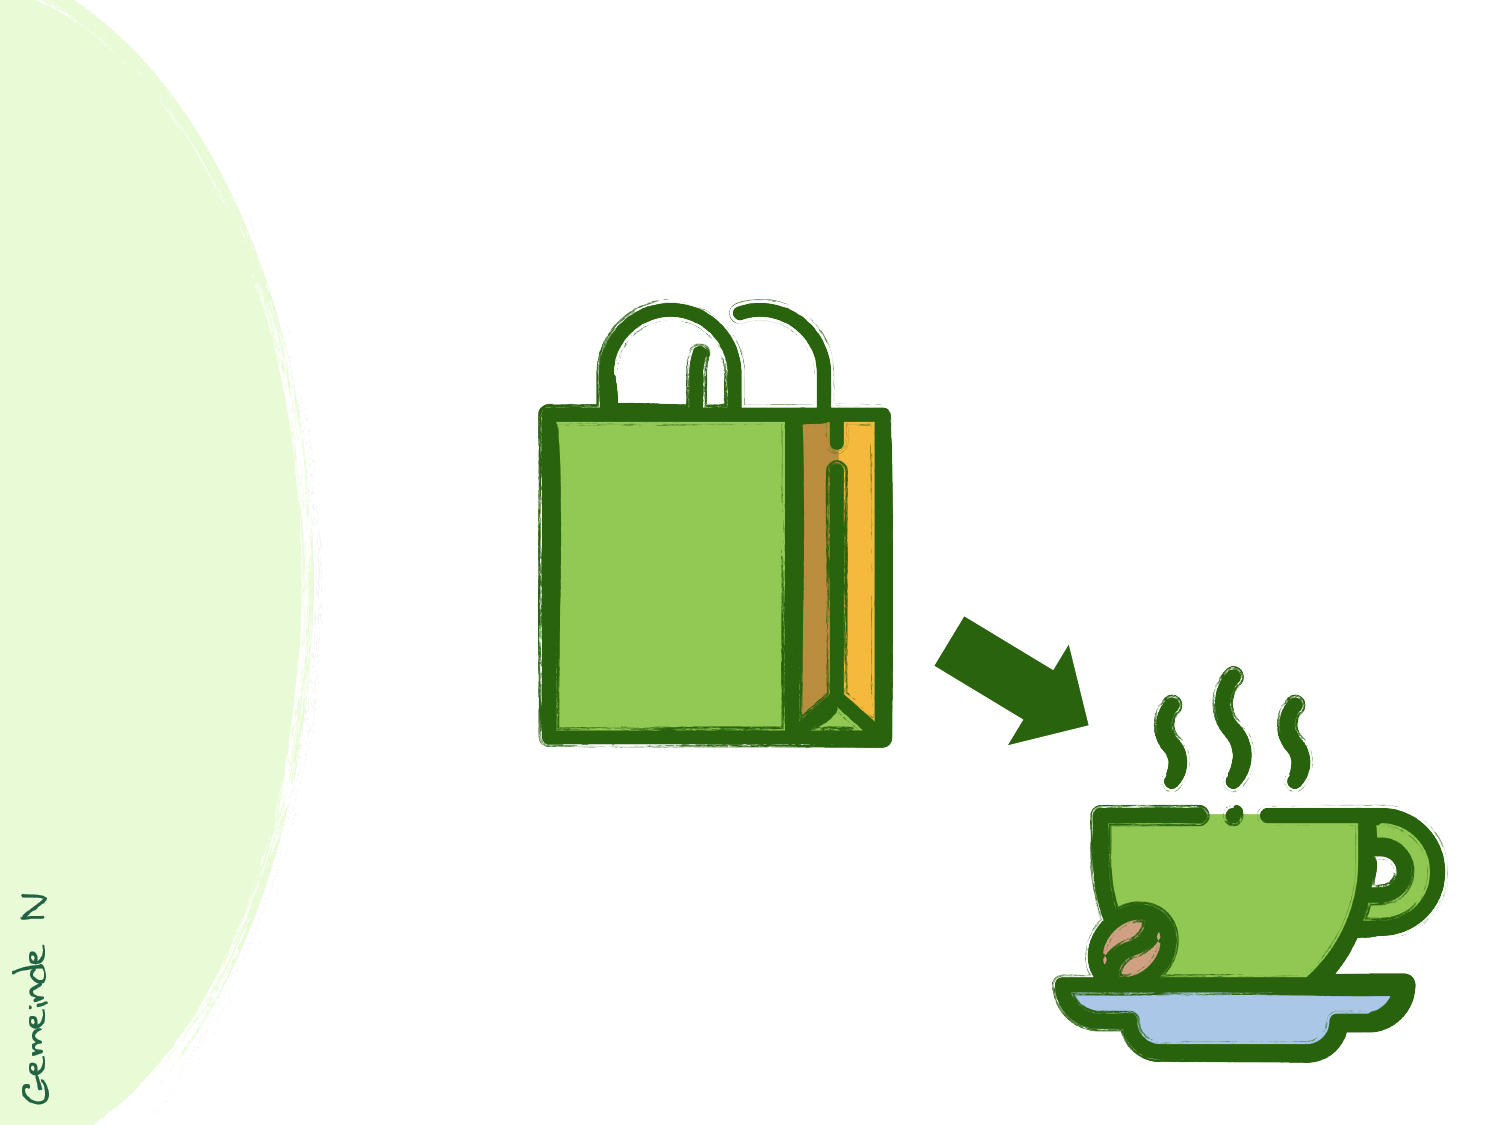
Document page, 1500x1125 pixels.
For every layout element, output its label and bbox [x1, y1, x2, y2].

picture [0, 0, 322, 1125]
picture [1052, 666, 1448, 1063]
text_box [932, 614, 1052, 747]
text_box [1054, 641, 1076, 666]
picture [538, 299, 893, 748]
